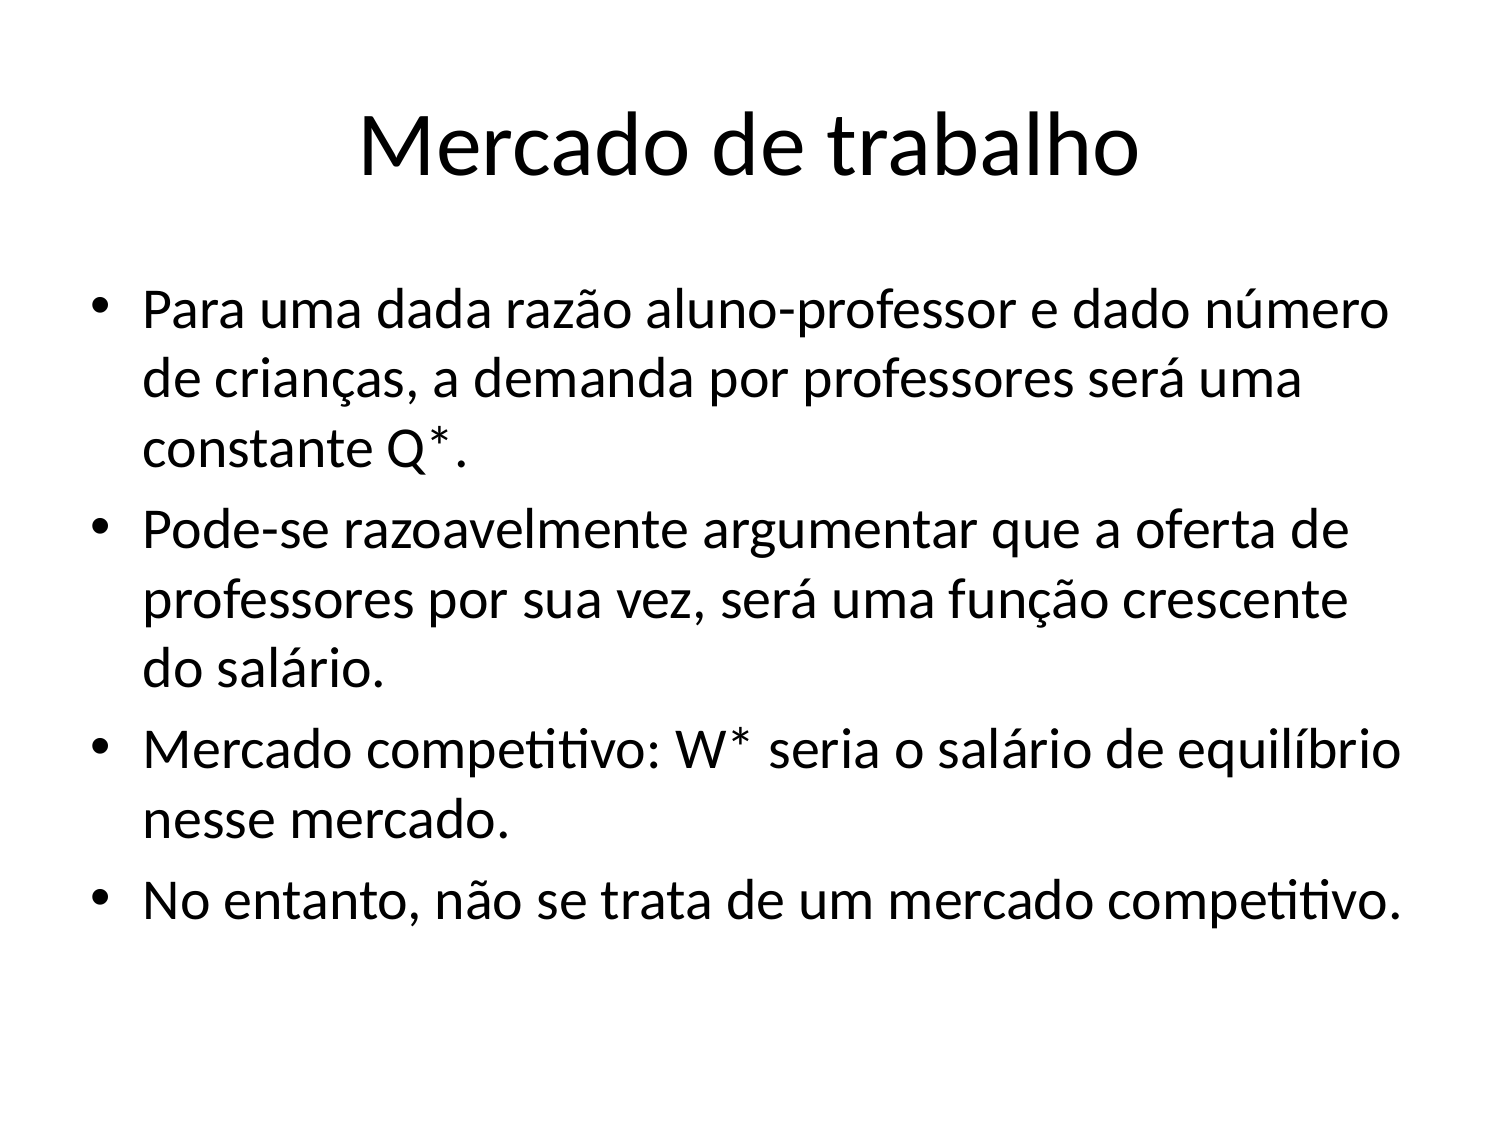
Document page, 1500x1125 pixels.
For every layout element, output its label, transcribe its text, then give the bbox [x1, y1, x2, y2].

title Mercado de trabalho [75, 45, 1425, 233]
list Para uma dada razão aluno-professor e dado número de crianças, a demanda por professores será uma constante Q*. Pode-se razoavelmente argumentar que a oferta de professores por sua vez, será uma função crescente do salário. Mercado competitivo: W* seria o salário de equilíbrio nesse mercado. No entanto, não se trata de um mercado competitivo. [75, 262, 1425, 1005]
